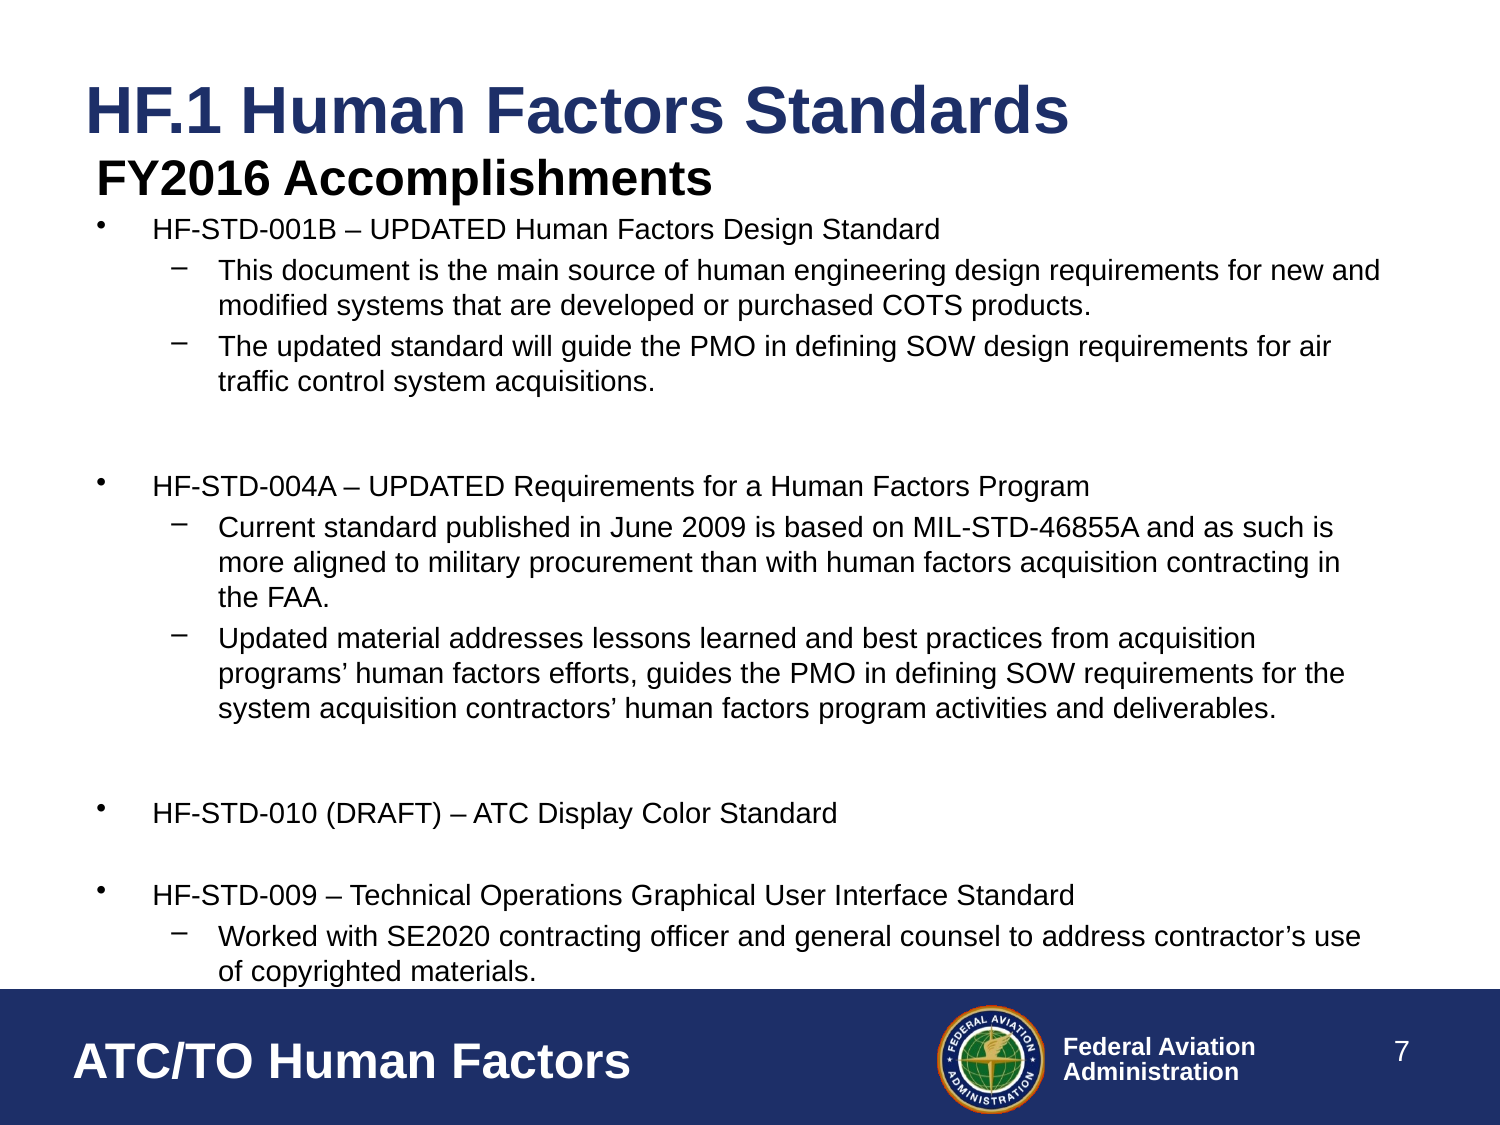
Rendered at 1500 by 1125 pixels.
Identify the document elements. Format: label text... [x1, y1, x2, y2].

picture [936, 1004, 1045, 1114]
slide_number 7 [1074, 1024, 1425, 1103]
list FY2016 Accomplishments HF-STD-001B – UPDATED Human Factors Design Standard This document is the main source of human engineering design requirements for new and modified systems that are developed or purchased COTS products. The updated standard will guide the PMO in defining SOW design requirements for air traffic control system acquisitions. HF-STD-004A – UPDATED Requirements for a Human Factors Program Current standard published in June 2009 is based on MIL-STD-46855A and as such is more aligned to military procurement than with human factors acquisition contracting in the FAA. Updated material addresses lessons learned and best practices from acquisition programs’ human factors efforts, guides the PMO in defining SOW requirements for the system acquisition contractors’ human factors program activities and deliverables. HF-STD-010 (DRAFT) – ATC Display Color Standard HF-STD-009 – Technical Operations Graphical User Interface Standard Worked with SE2020 contracting officer and general counsel to address contractor’s use of copyrighted materials. [81, 137, 1402, 858]
title HF.1 Human Factors Standards [70, 56, 1461, 157]
